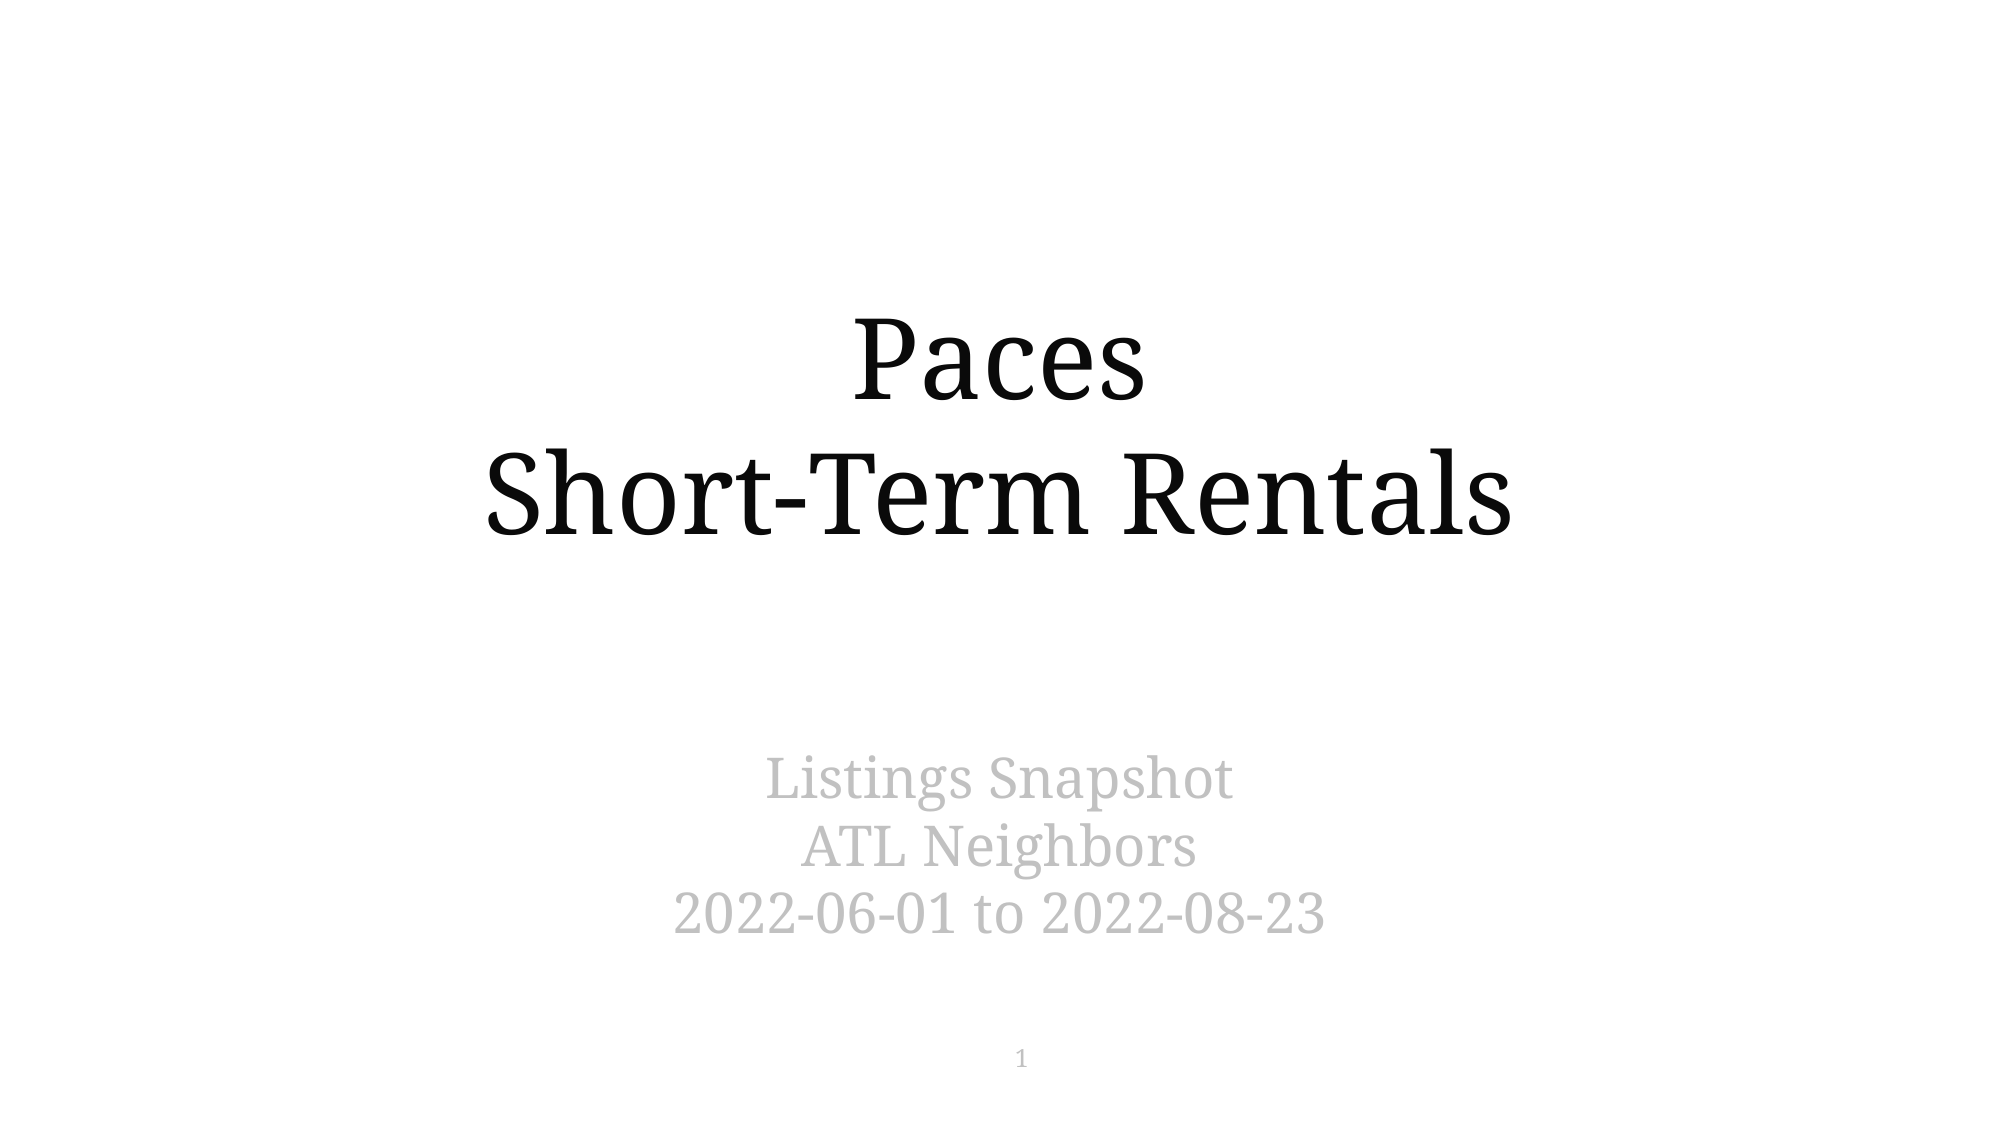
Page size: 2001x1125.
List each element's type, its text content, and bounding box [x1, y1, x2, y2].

slide_number 1 [999, 1035, 1132, 1085]
